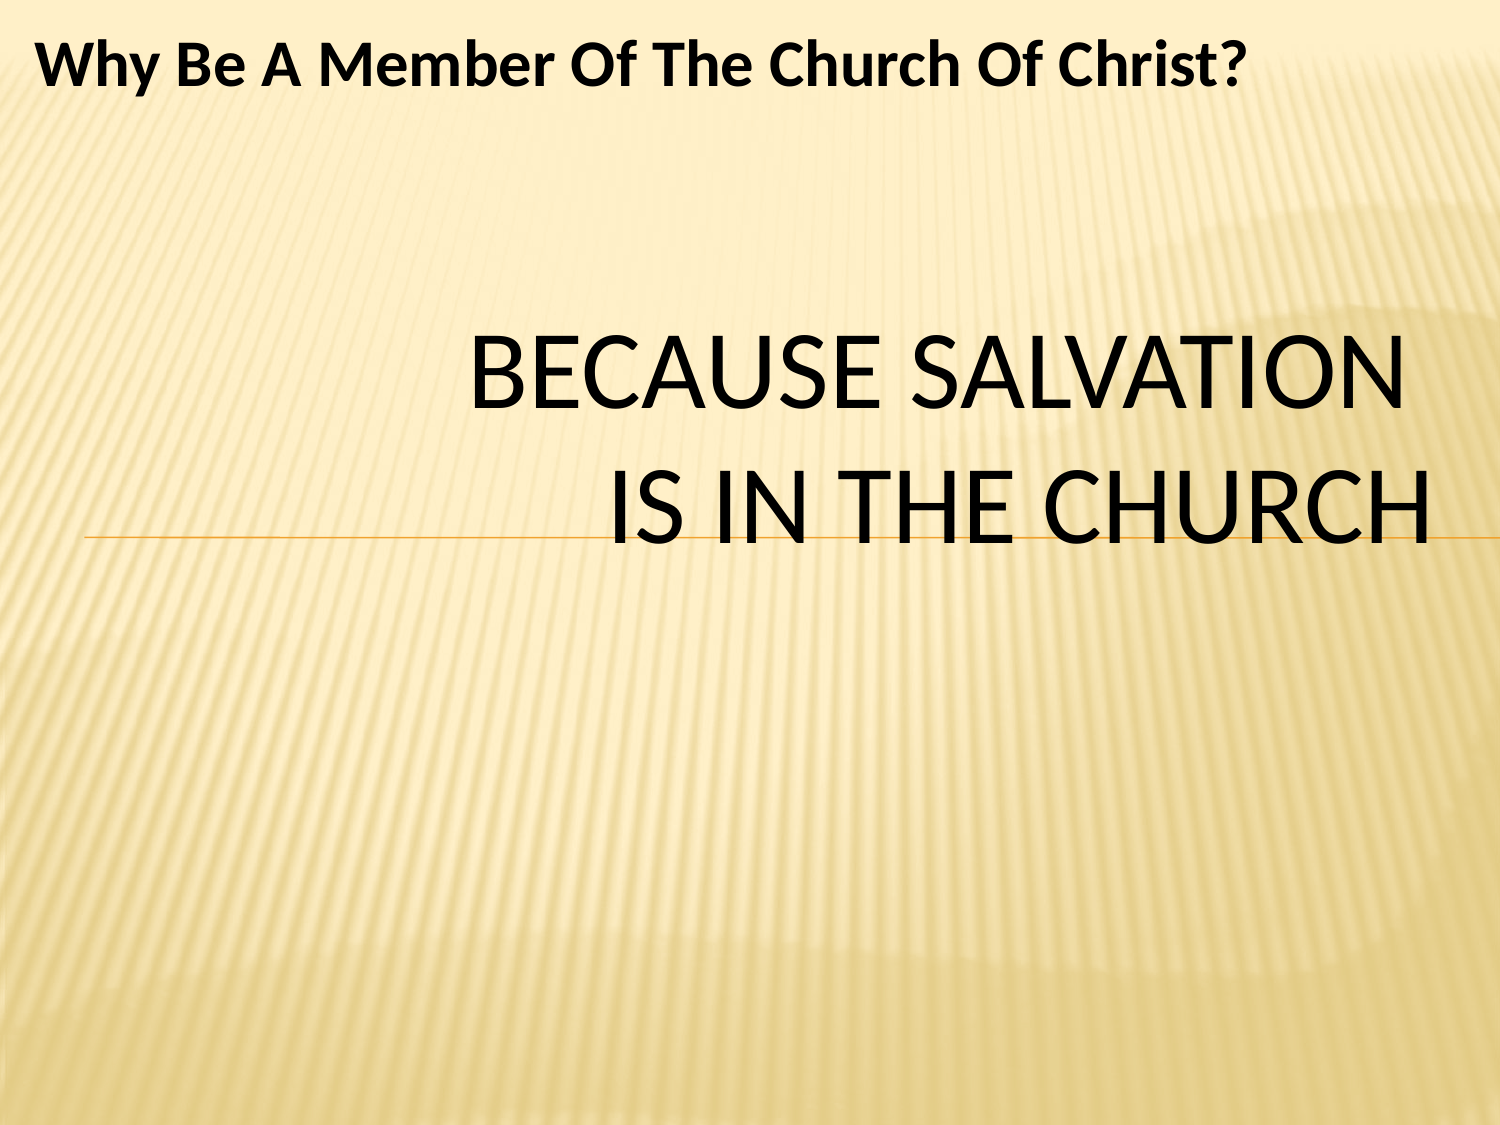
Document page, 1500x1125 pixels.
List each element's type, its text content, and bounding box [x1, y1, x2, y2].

text_box Why Be A Member Of The Church Of Christ? [19, 12, 1266, 108]
title Because Salvation Is In The Church [62, 289, 1450, 574]
